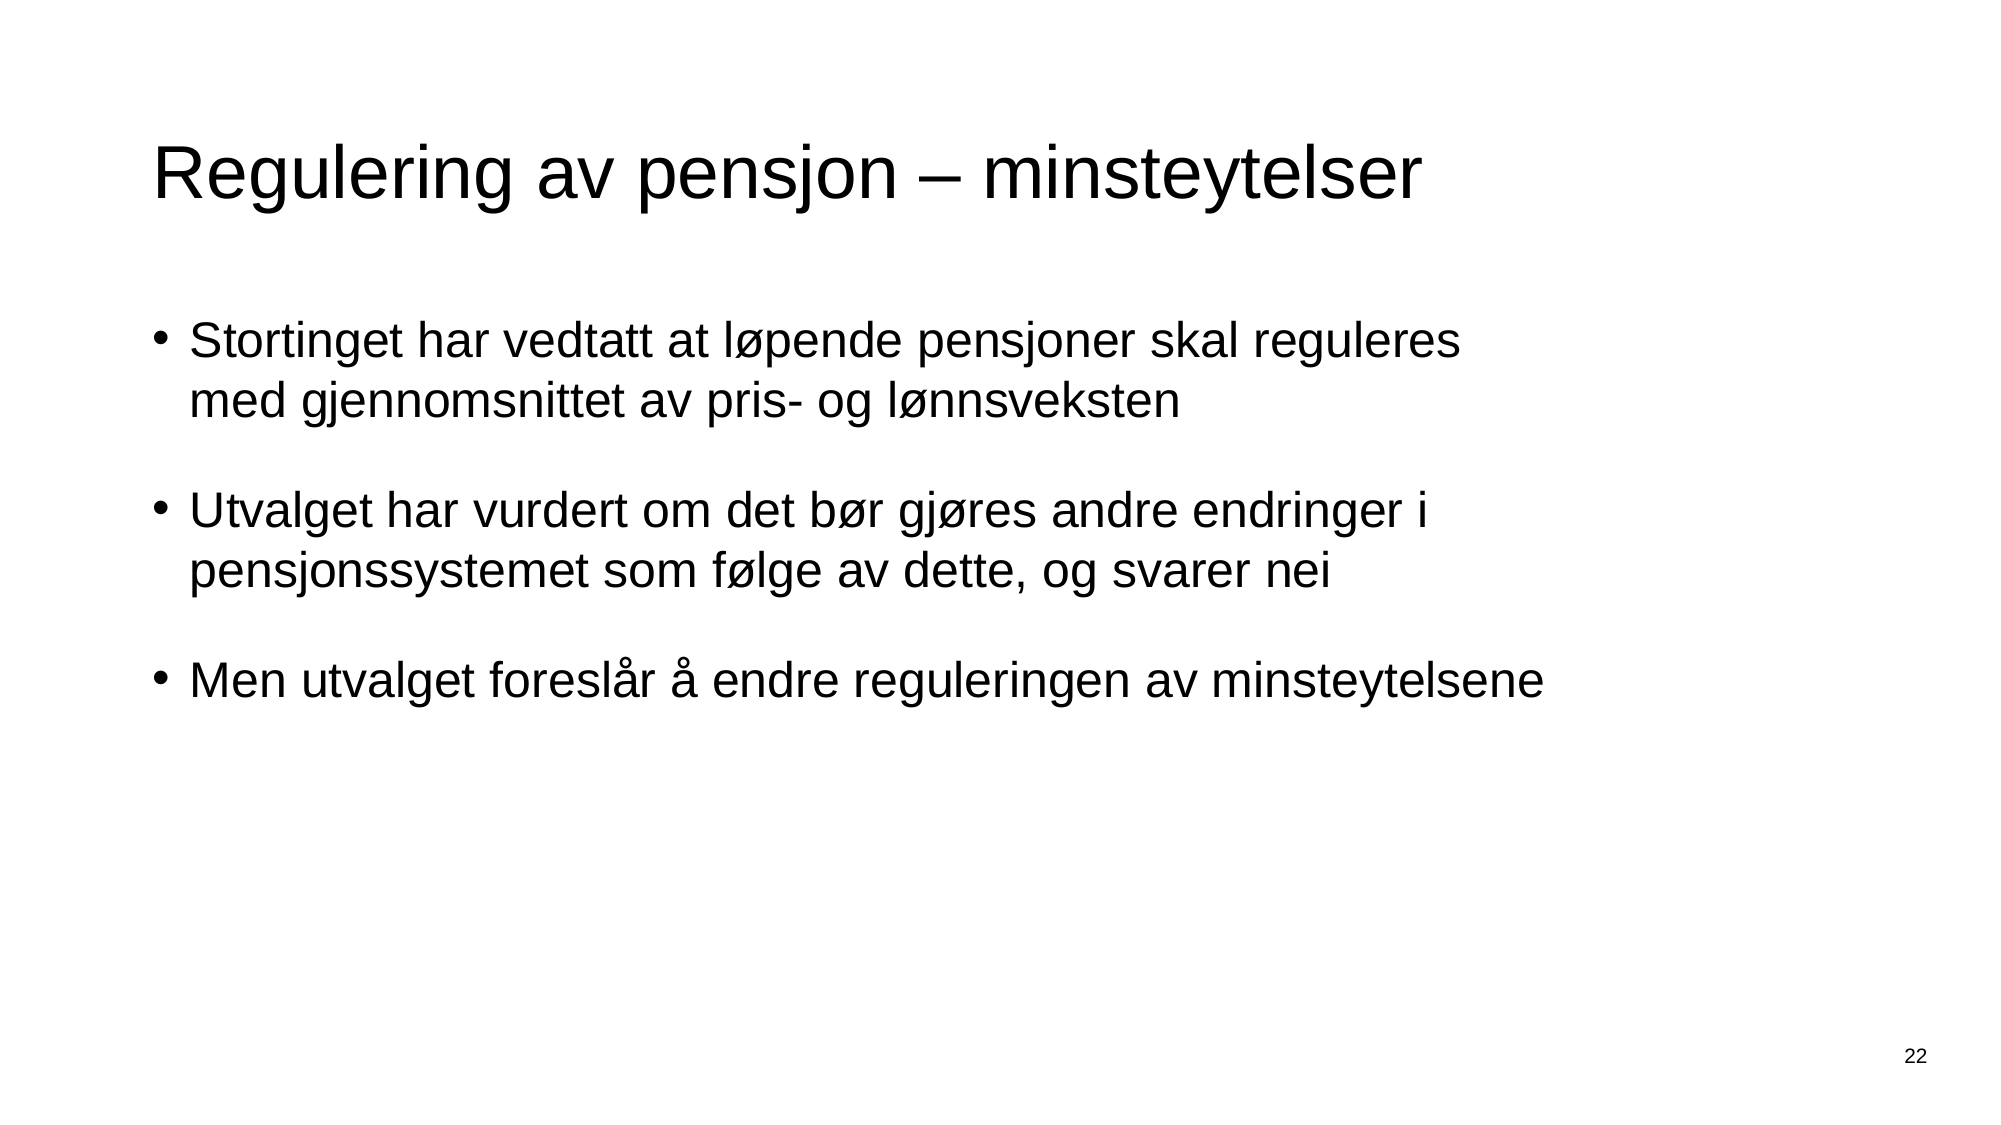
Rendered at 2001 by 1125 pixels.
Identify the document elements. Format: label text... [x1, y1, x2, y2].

title Regulering av pensjon – minsteytelser [137, 59, 1614, 278]
slide_number 22 [1844, 1035, 1928, 1072]
list Stortinget har vedtatt at løpende pensjoner skal reguleres med gjennomsnittet av pris- og lønnsveksten Utvalget har vurdert om det bør gjøres andre endringer i pensjonssystemet som følge av dette, og svarer nei Men utvalget foreslår å endre reguleringen av minsteytelsene [137, 299, 1614, 1014]
